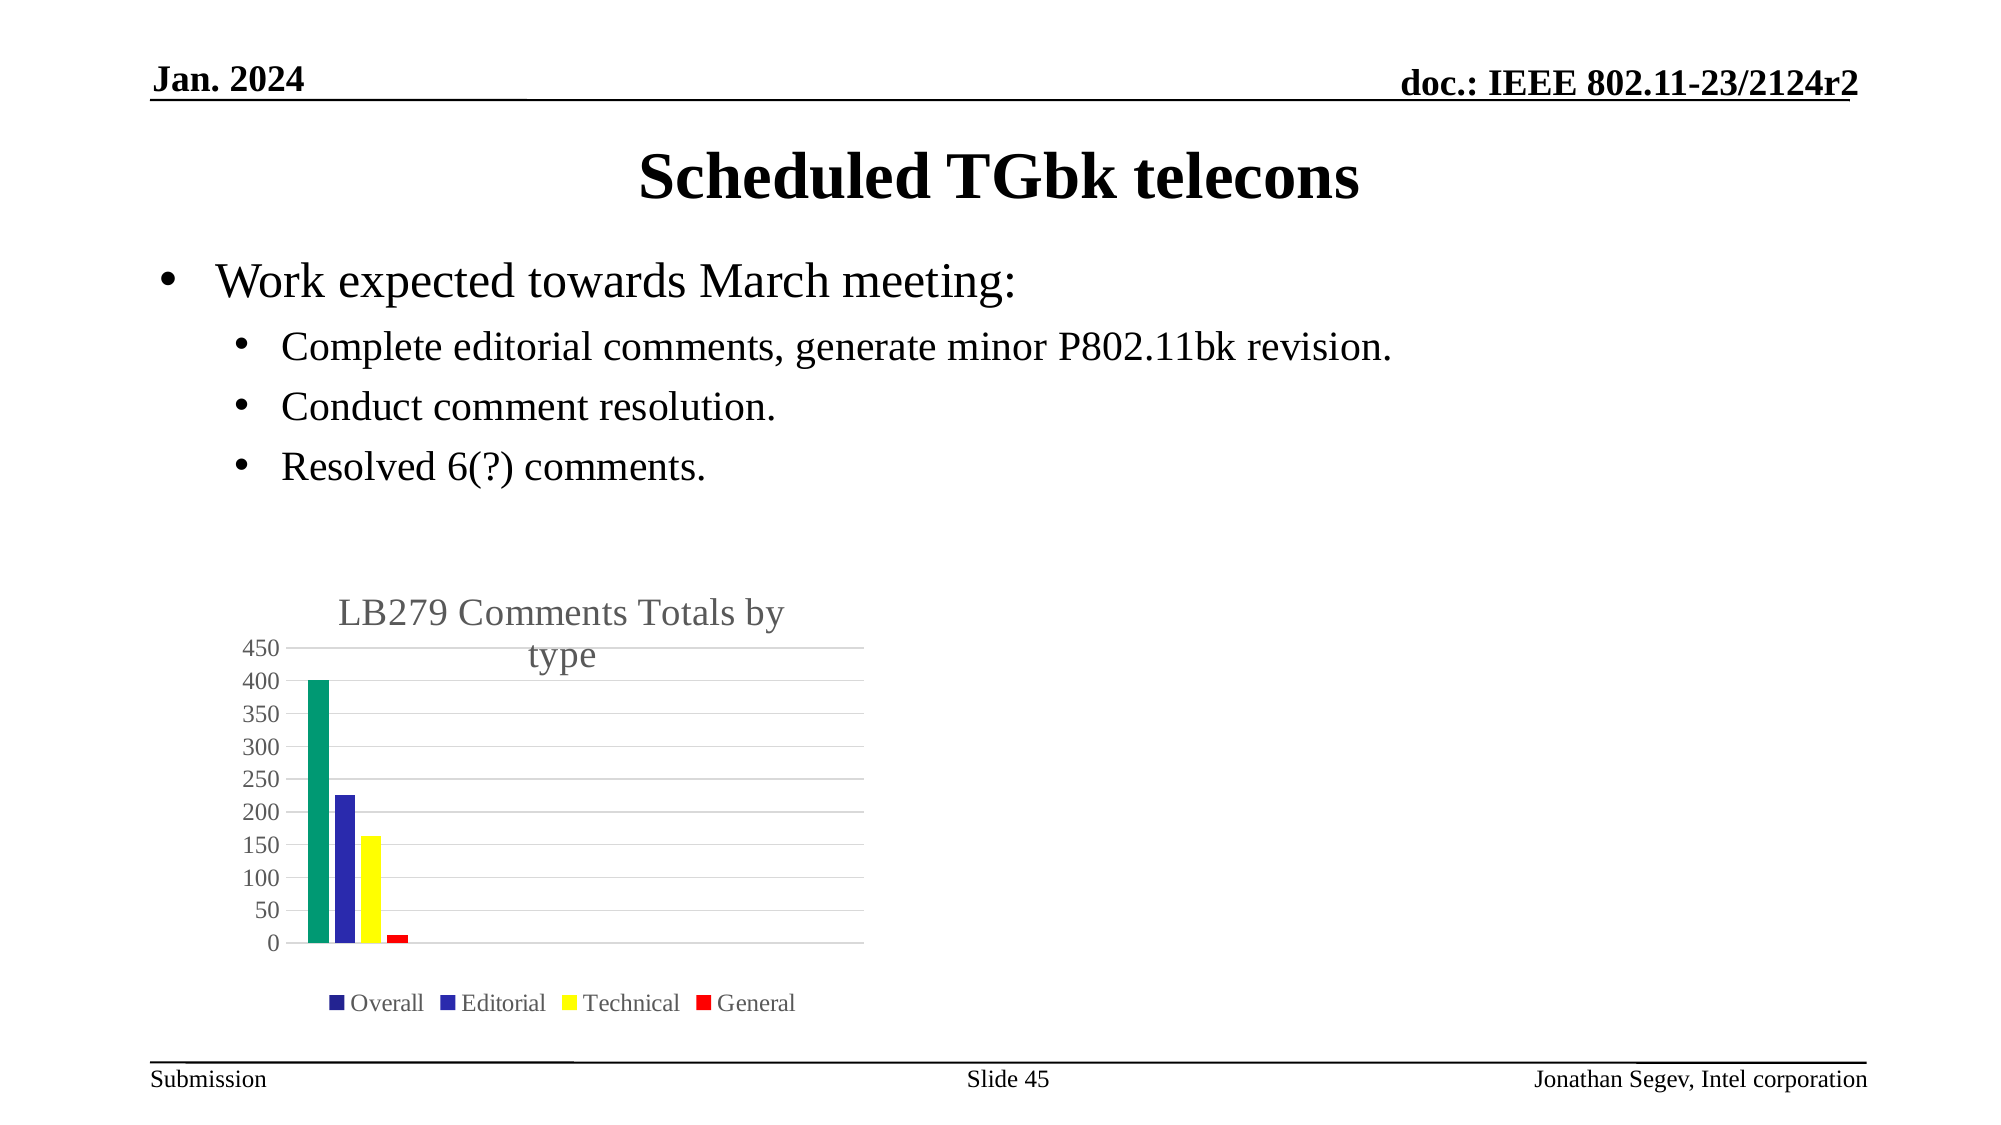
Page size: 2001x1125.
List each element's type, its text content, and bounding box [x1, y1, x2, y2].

title Scheduled TGbk telecons [149, 112, 1850, 232]
slide_number Slide 45 [950, 1061, 1067, 1123]
chart [231, 562, 894, 1023]
text_box Work expected towards March meeting: Complete editorial comments, generate minor P802.11bk revision. Conduct comment resolution. Resolved 6(?) comments. [144, 240, 1816, 624]
footer Jonathan Segev, Intel corporation [1171, 1061, 1869, 1093]
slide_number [152, 54, 563, 100]
